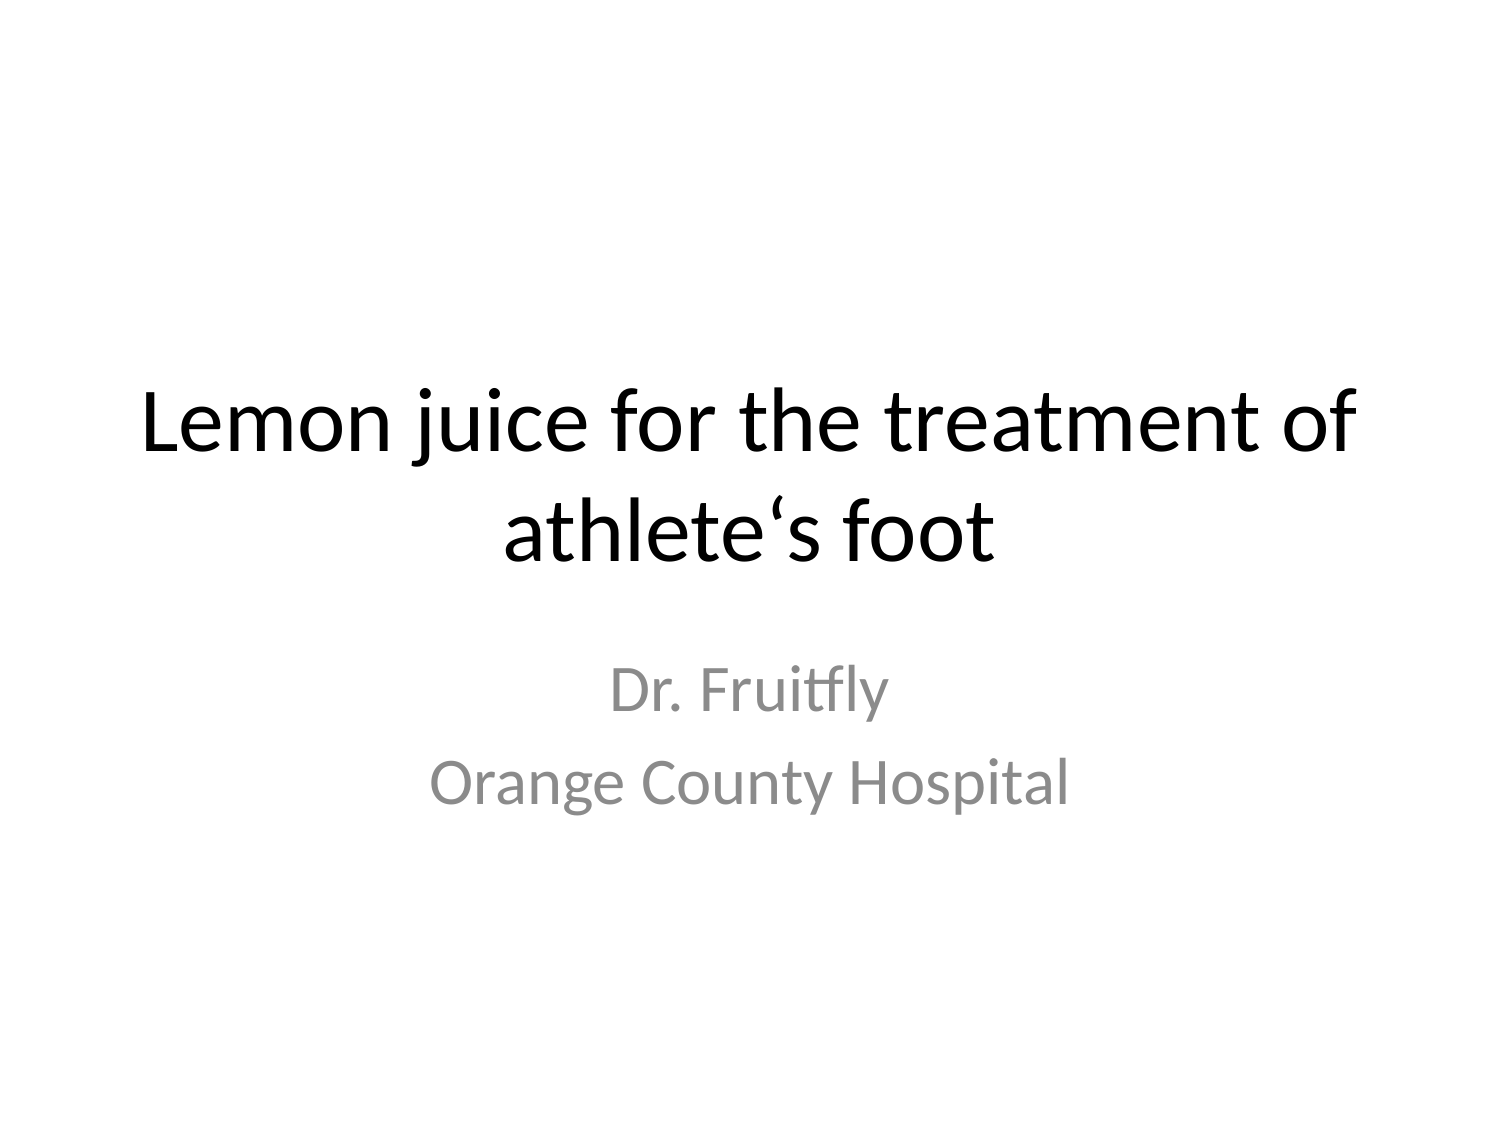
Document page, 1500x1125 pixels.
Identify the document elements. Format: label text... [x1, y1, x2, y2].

title Lemon juice for the treatment of athlete‘s foot [112, 349, 1388, 591]
subtitle Dr. Fruitfly Orange County Hospital [225, 637, 1275, 925]
